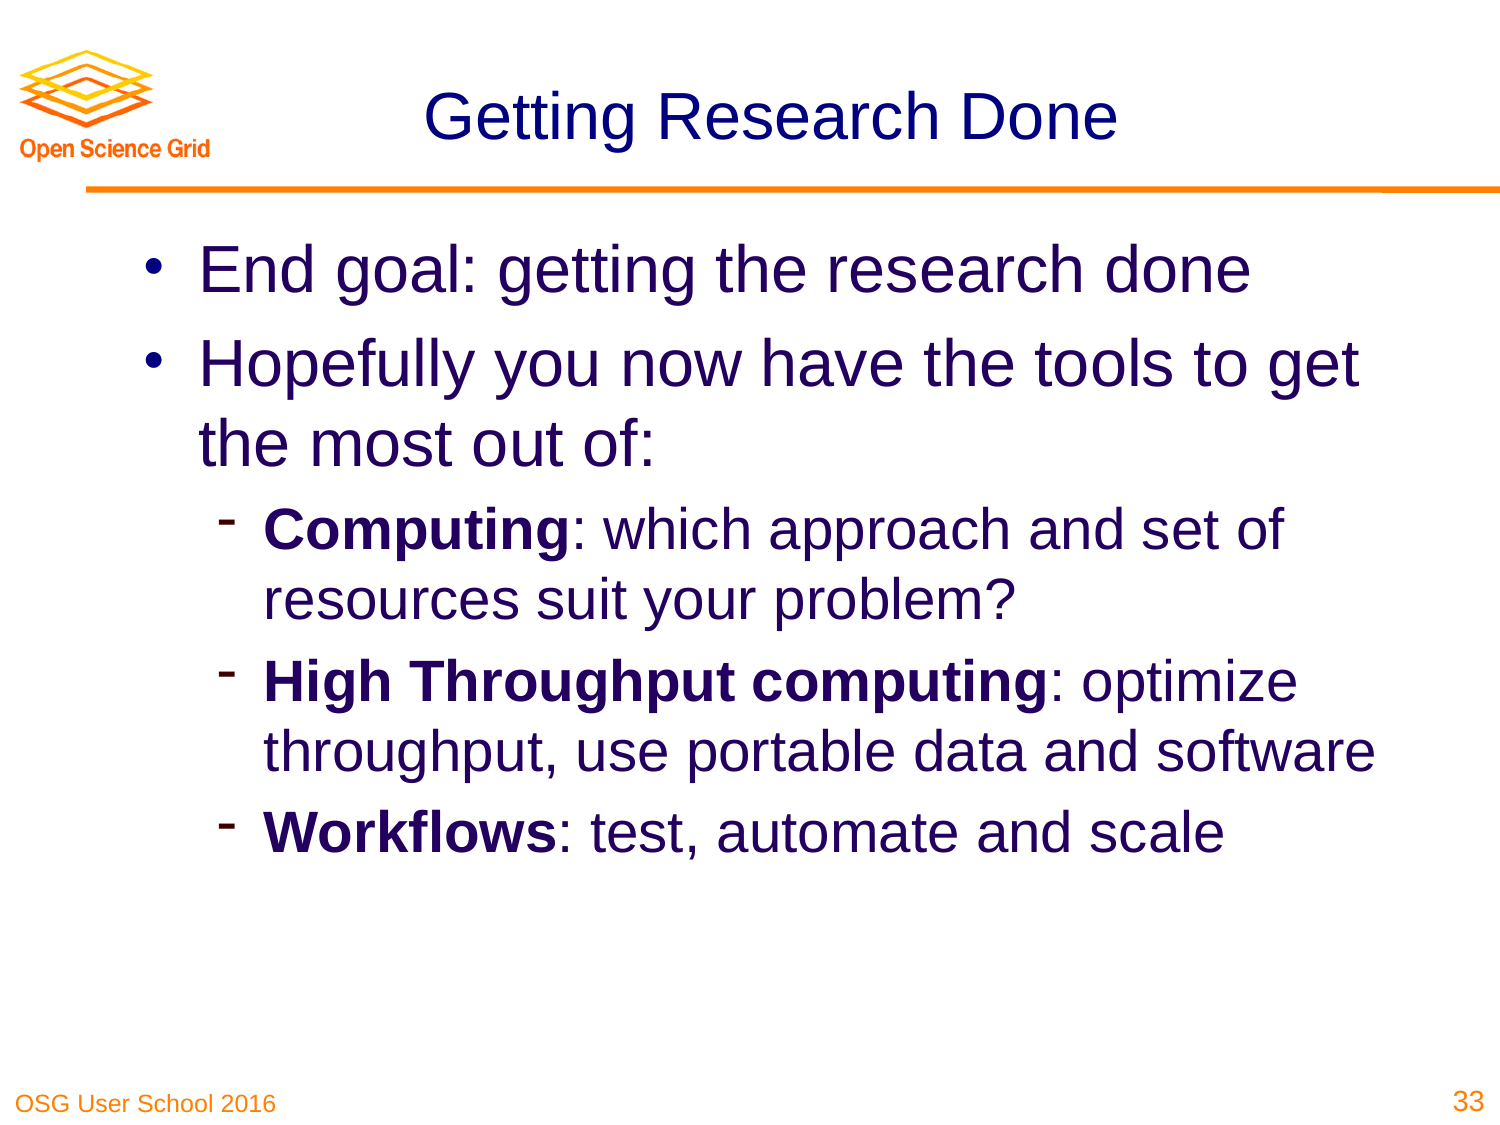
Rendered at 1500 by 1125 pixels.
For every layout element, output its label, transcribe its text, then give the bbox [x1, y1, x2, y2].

slide_number 33 [1430, 1049, 1500, 1125]
picture [0, 27, 201, 179]
title Getting Research Done [201, 18, 1342, 207]
list End goal: getting the research done Hopefully you now have the tools to get the most out of: Computing: which approach and set of resources suit your problem? High Throughput computing: optimize throughput, use portable data and software Workflows: test, automate and scale [127, 218, 1403, 988]
